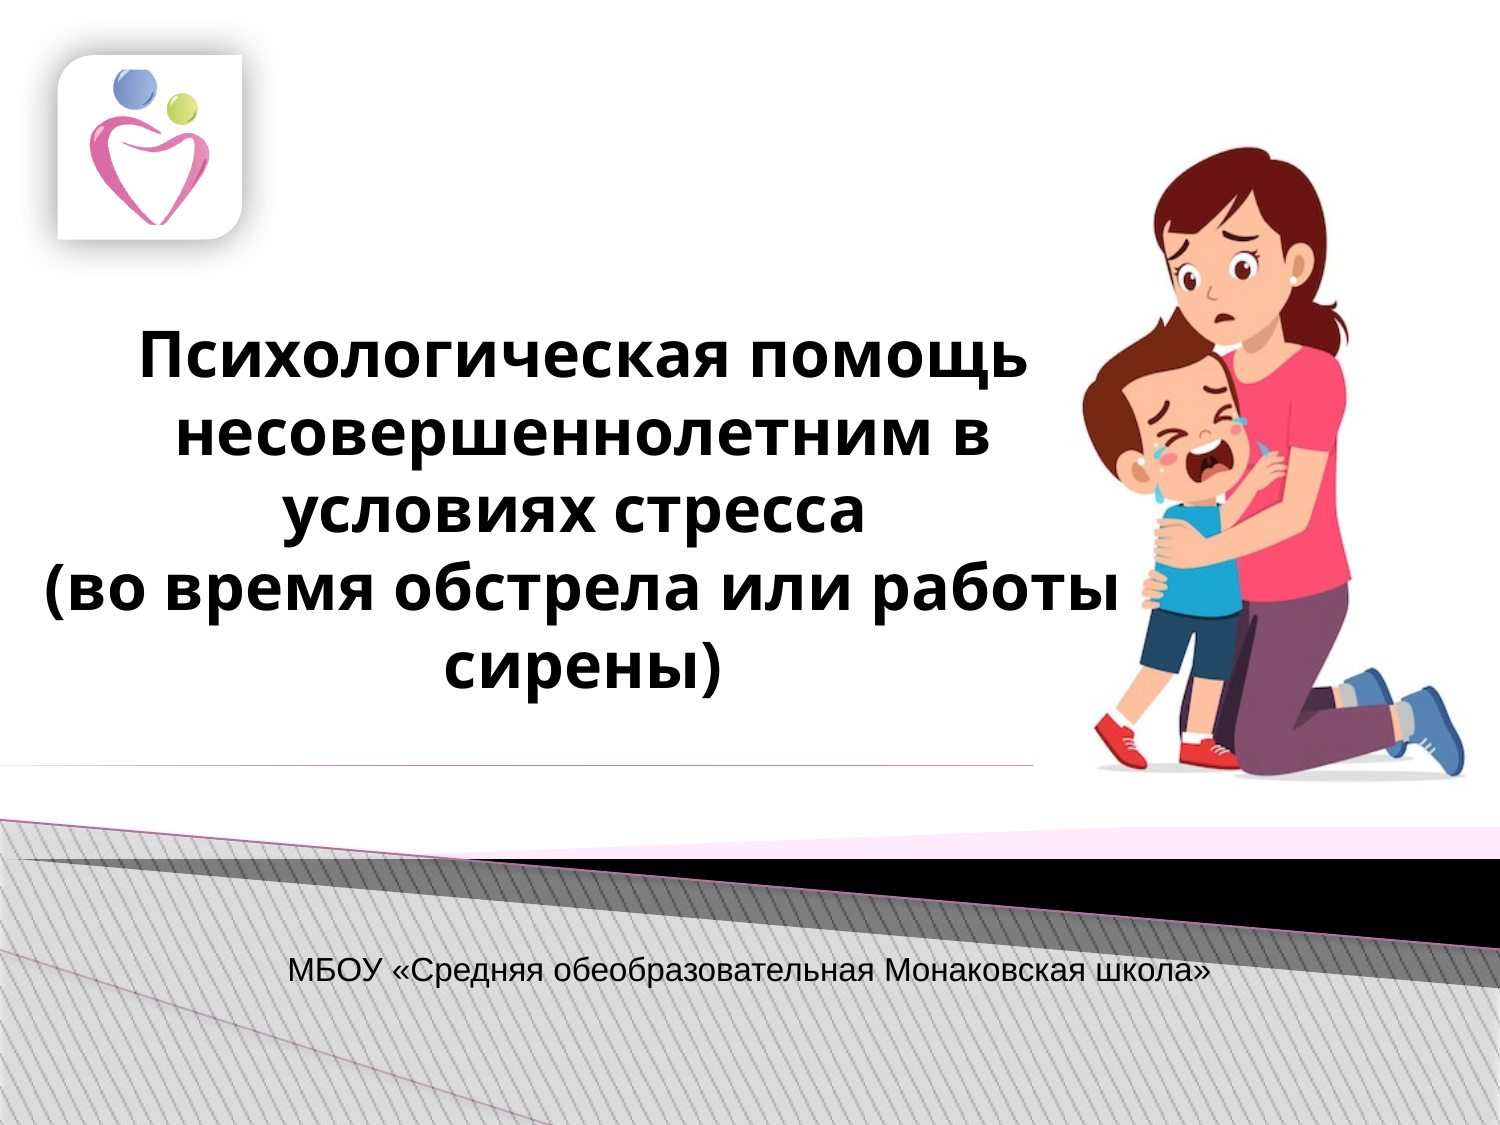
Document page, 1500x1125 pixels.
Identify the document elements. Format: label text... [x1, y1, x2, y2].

text_box [64, 62, 235, 233]
picture [1033, 117, 1500, 827]
picture [5, 859, 1367, 940]
title Психологическая помощь несовершеннолетним в условиях стресса (во время обстрела или работы сирены) [15, 303, 1028, 709]
picture [1388, 941, 1500, 989]
subtitle МБОУ «Средняя обеобразовательная Монаковская школа» [112, 940, 1388, 1125]
